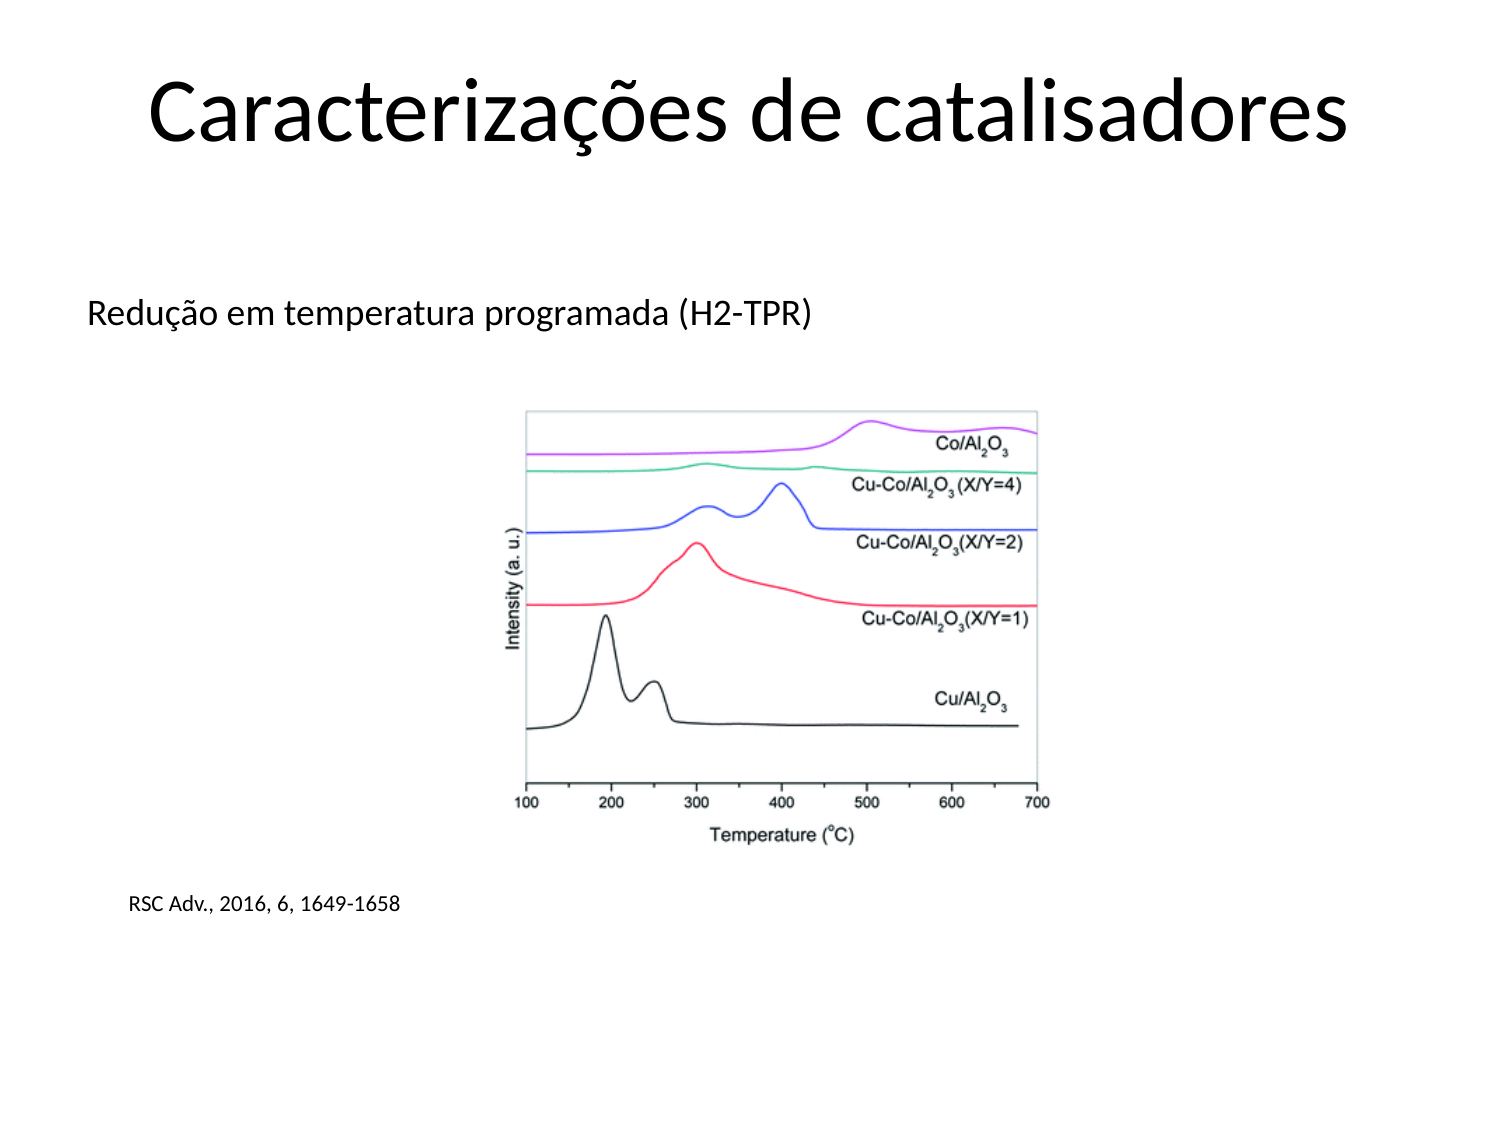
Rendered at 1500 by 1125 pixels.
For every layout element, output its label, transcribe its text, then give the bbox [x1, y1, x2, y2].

text_box Caracterizações de catalisadores [112, 42, 1388, 284]
text_box Redução em temperatura programada (H2-TPR) [72, 280, 828, 341]
text_box RSC Adv., 2016, 6, 1649-1658 [114, 881, 417, 924]
picture [503, 408, 1052, 848]
